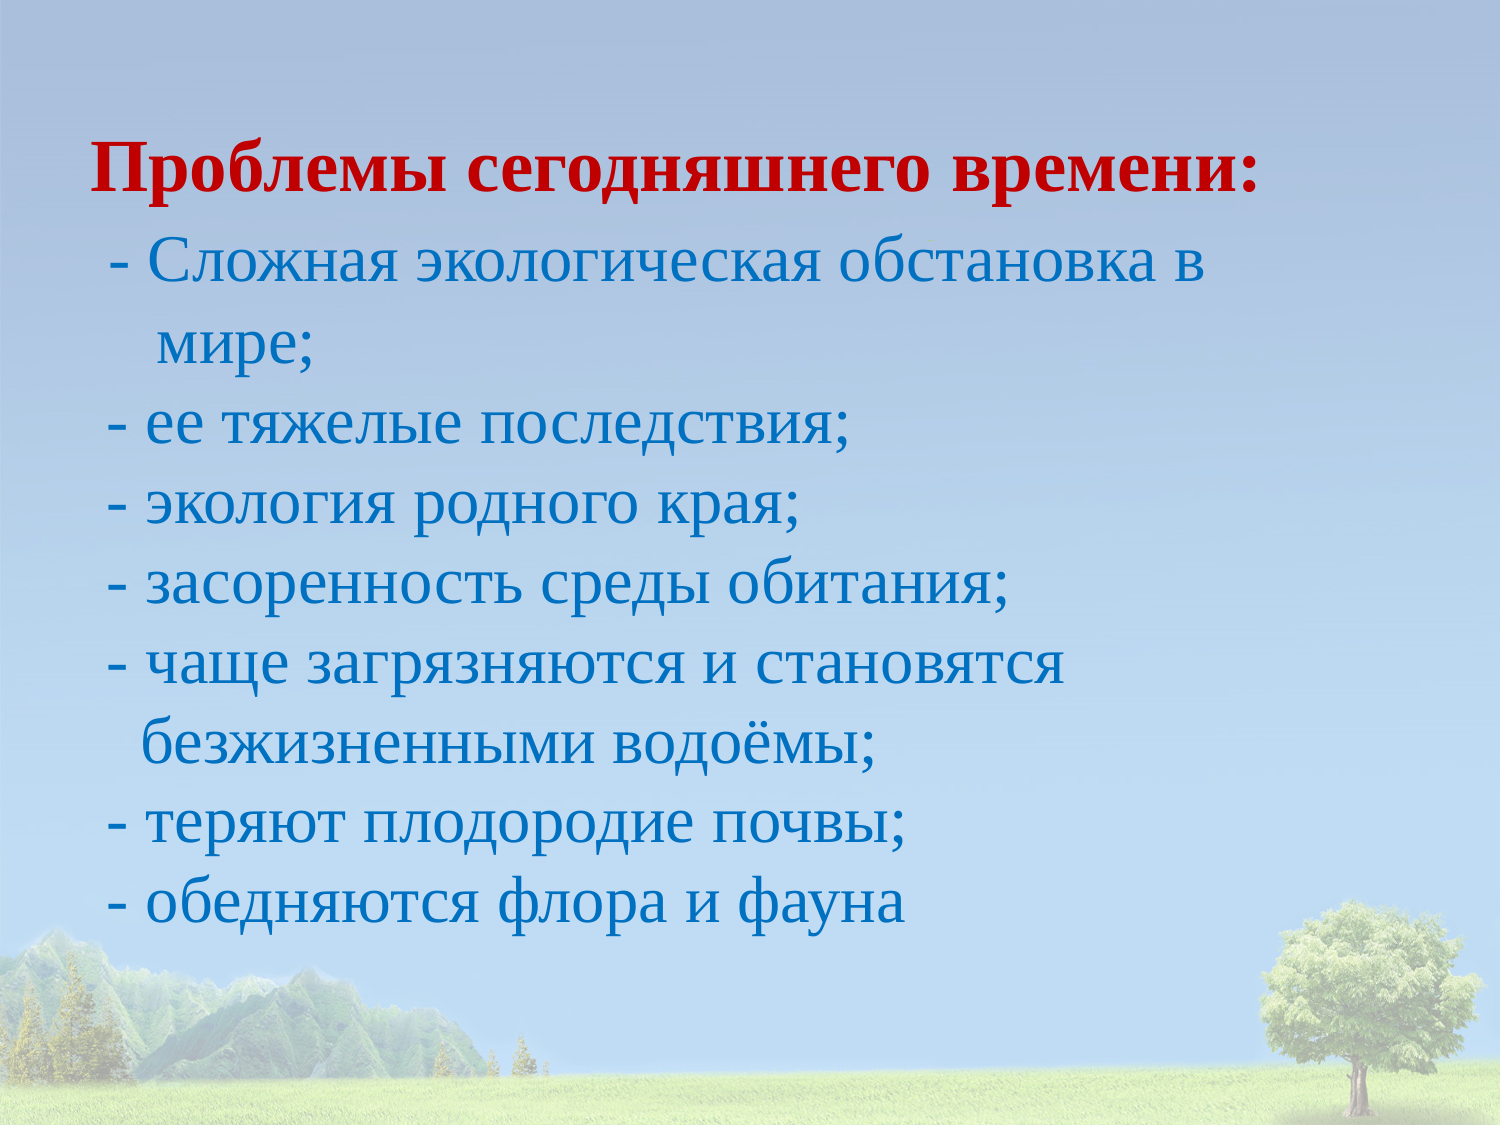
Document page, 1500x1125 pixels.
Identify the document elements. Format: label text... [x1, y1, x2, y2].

title Проблемы сегодняшнего времени: - Сложная экологическая обстановка в мире; - ее тяжелые последствия; - экология родного края; - засоренность среды обитания; - чаще загрязняются и становятся безжизненными водоёмы; - теряют плодородие почвы; - обедняются флора и фауна [74, 44, 1426, 1009]
